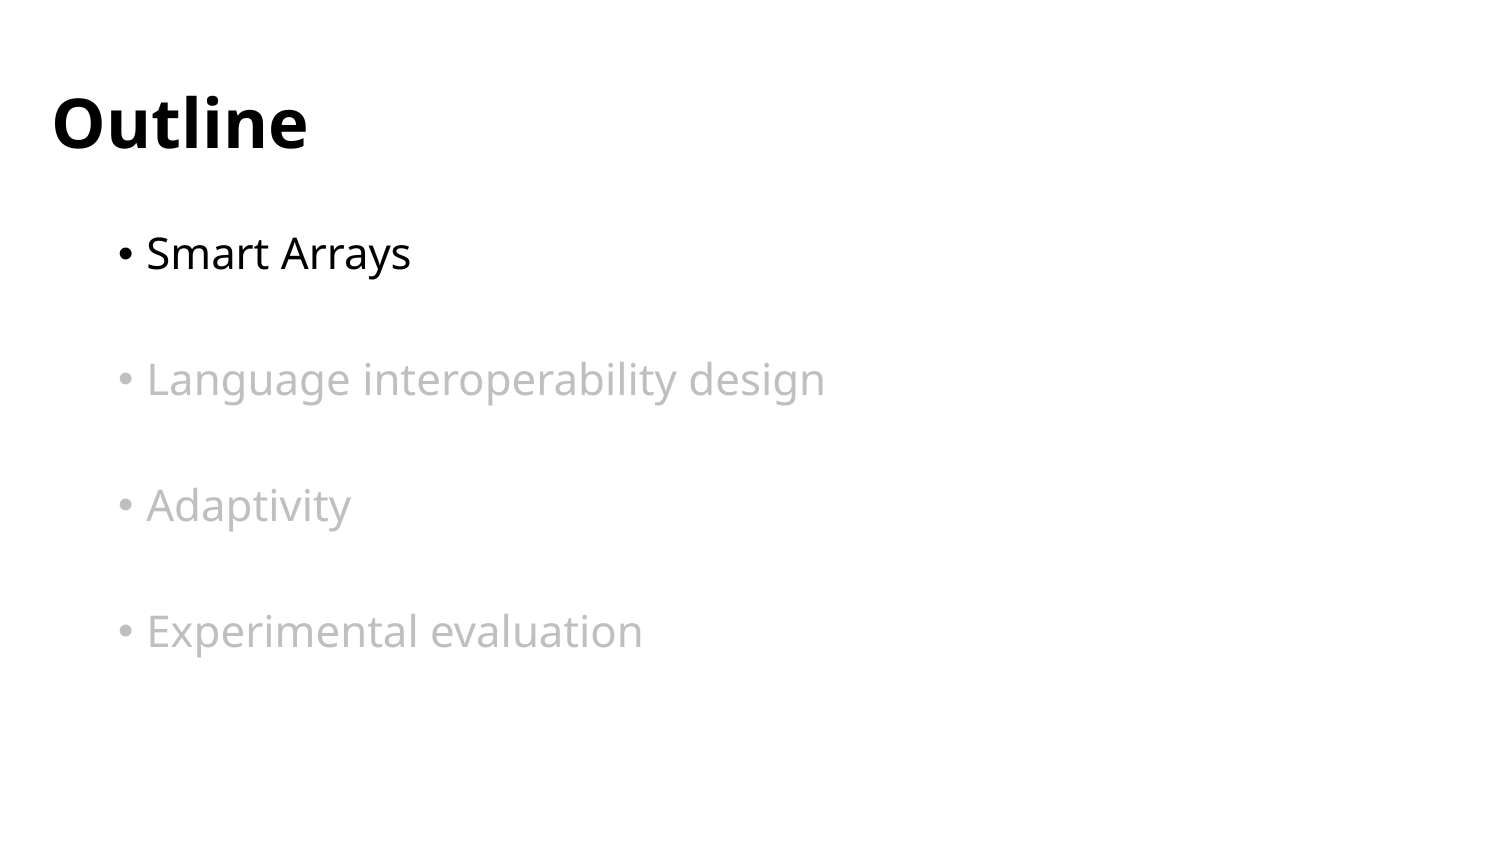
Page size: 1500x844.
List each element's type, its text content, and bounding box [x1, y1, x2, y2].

list Smart Arrays Language interoperability design Adaptivity Experimental evaluation [103, 224, 1397, 760]
title Outline [36, 44, 1331, 208]
